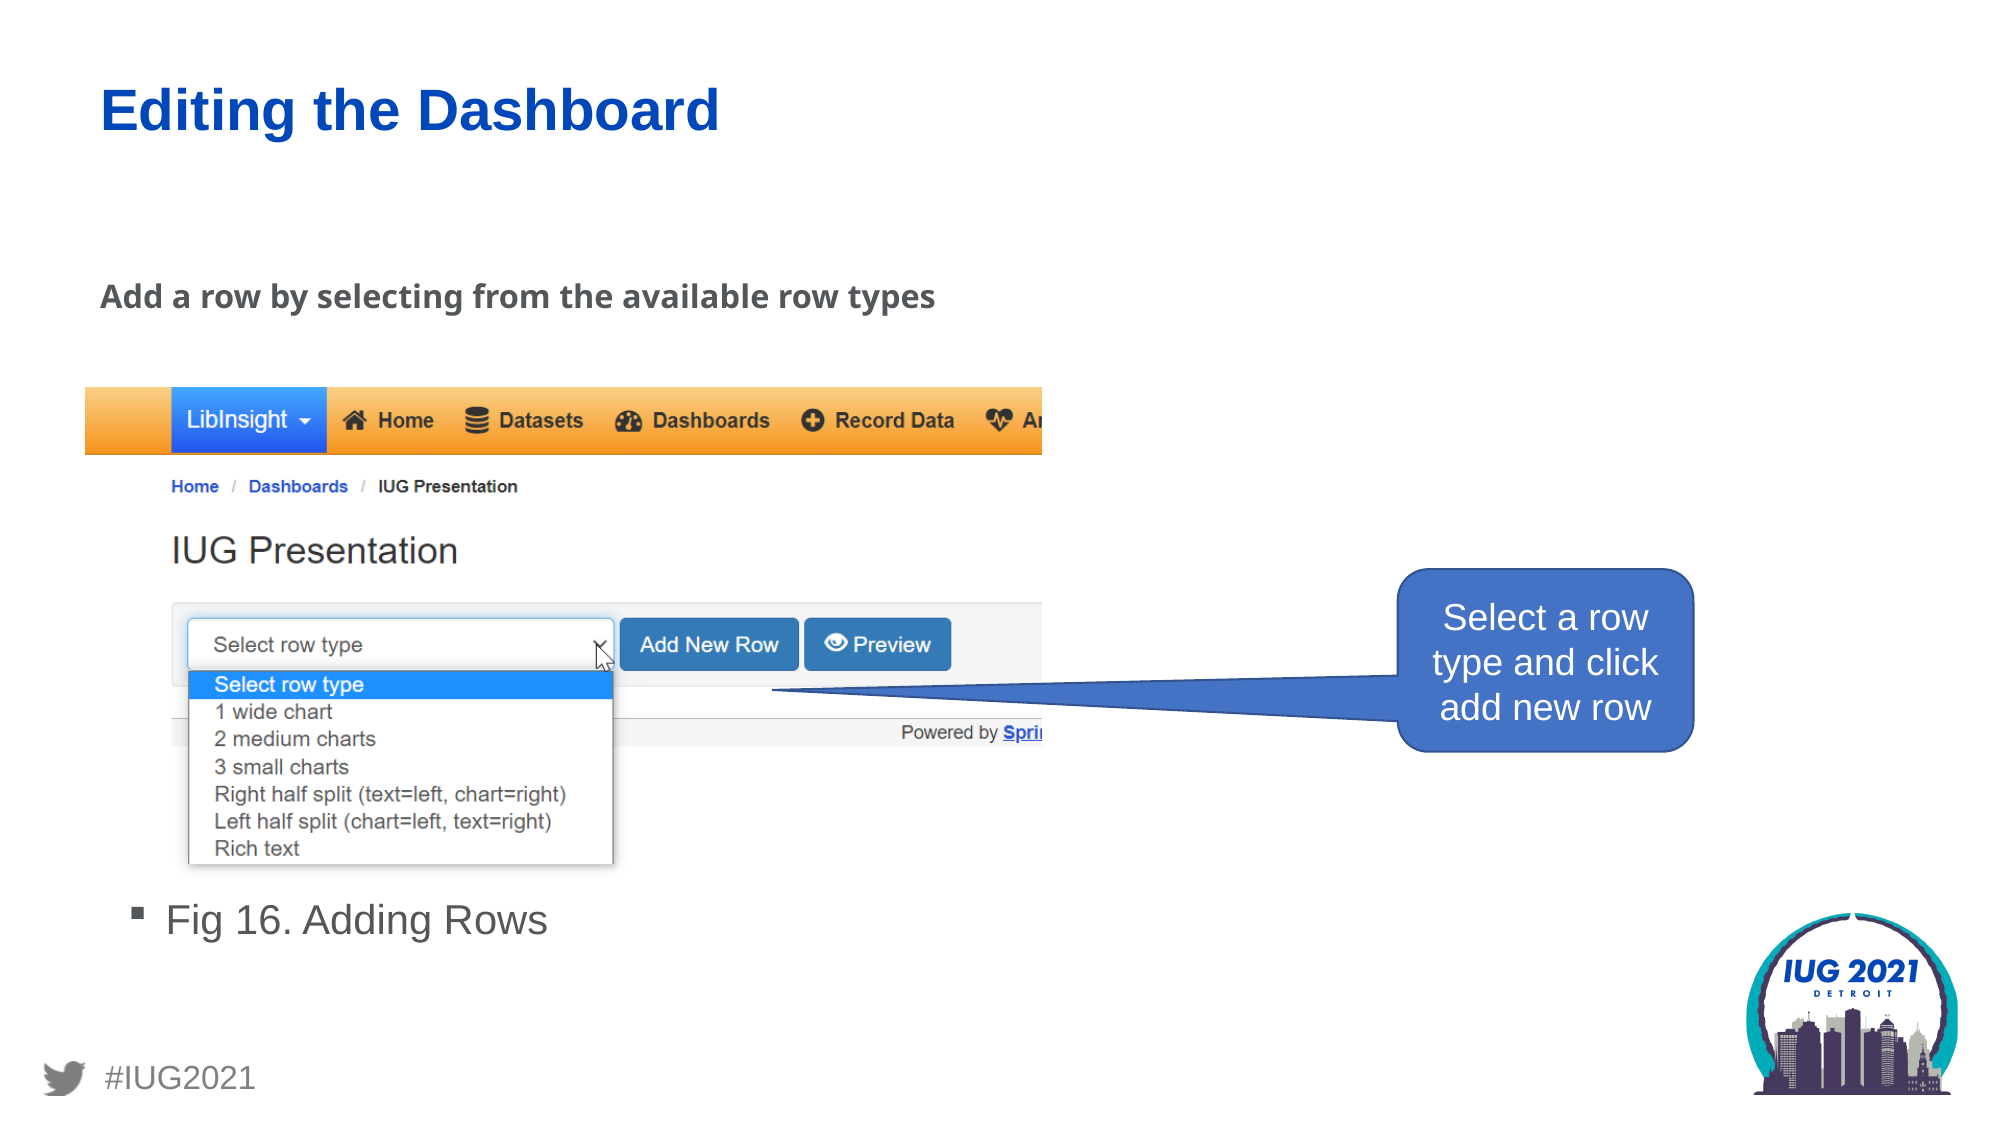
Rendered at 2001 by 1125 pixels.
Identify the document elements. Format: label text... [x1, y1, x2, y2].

text_box Select a row type and click add new row [1042, 568, 1695, 753]
title Editing the Dashboard [85, 59, 1811, 156]
list Add a row by selecting from the available row types [85, 260, 1012, 358]
text_box Fig 16. Adding Rows [113, 890, 737, 973]
picture [85, 387, 1042, 884]
